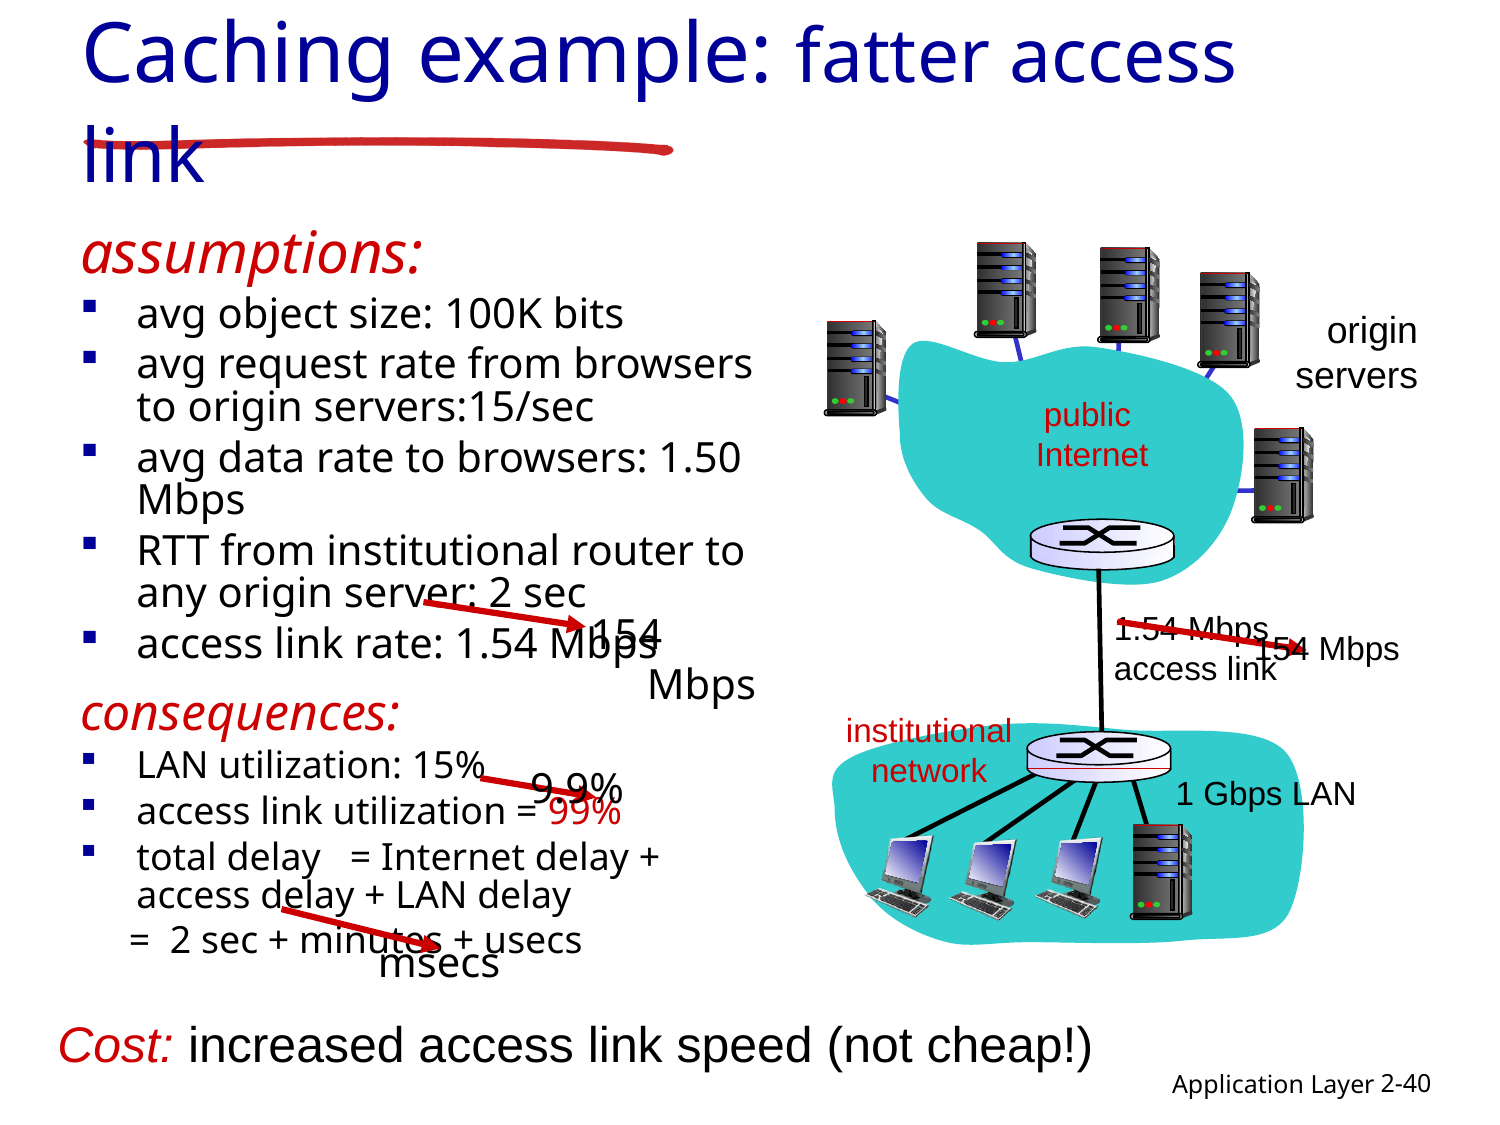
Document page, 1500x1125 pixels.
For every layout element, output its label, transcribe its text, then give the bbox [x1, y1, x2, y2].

text_box [1171, 730, 1294, 764]
text_box Cost: increased access link speed (not cheap!) [42, 1005, 1222, 1080]
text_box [1197, 272, 1261, 368]
text_box origin servers [1280, 299, 1433, 404]
text_box 9.9% [515, 754, 752, 820]
text_box 154 Mbps [575, 600, 773, 715]
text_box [1097, 247, 1161, 343]
text_box [1028, 723, 1101, 730]
text_box institutional network [830, 702, 1028, 797]
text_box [1130, 824, 1193, 920]
text_box [1072, 578, 1098, 583]
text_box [1251, 427, 1315, 523]
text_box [974, 242, 1037, 338]
footer Application Layer [914, 1060, 1391, 1109]
text_box msecs [363, 928, 628, 994]
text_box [932, 835, 1014, 927]
picture [79, 132, 681, 161]
text_box 1.54 Mbps access link [1099, 599, 1294, 695]
text_box 154 Mbps [1239, 620, 1500, 675]
text_box [833, 790, 1304, 945]
slide_number 2-40 [1365, 1059, 1477, 1106]
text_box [1030, 519, 1176, 570]
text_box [1026, 731, 1172, 783]
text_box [824, 320, 887, 416]
title Caching example: fatter access link [66, 44, 1342, 154]
text_box assumptions: avg object size: 100K bits avg request rate from browsers to origin servers:15/sec avg data rate to browsers: 1.50 Mbps RTT from institutional router to any origin server: 2 sec access link rate: 1.54 Mbps consequences: LAN utilization: 15% access link utilization = 99% total delay = Internet delay + access delay + LAN delay = 2 sec + minutes + usecs [65, 218, 783, 982]
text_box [848, 831, 936, 924]
text_box public Internet [1011, 386, 1164, 481]
text_box 1 Gbps LAN [1160, 764, 1372, 820]
text_box [898, 340, 1244, 574]
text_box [1018, 833, 1106, 926]
text_box [1099, 578, 1170, 585]
